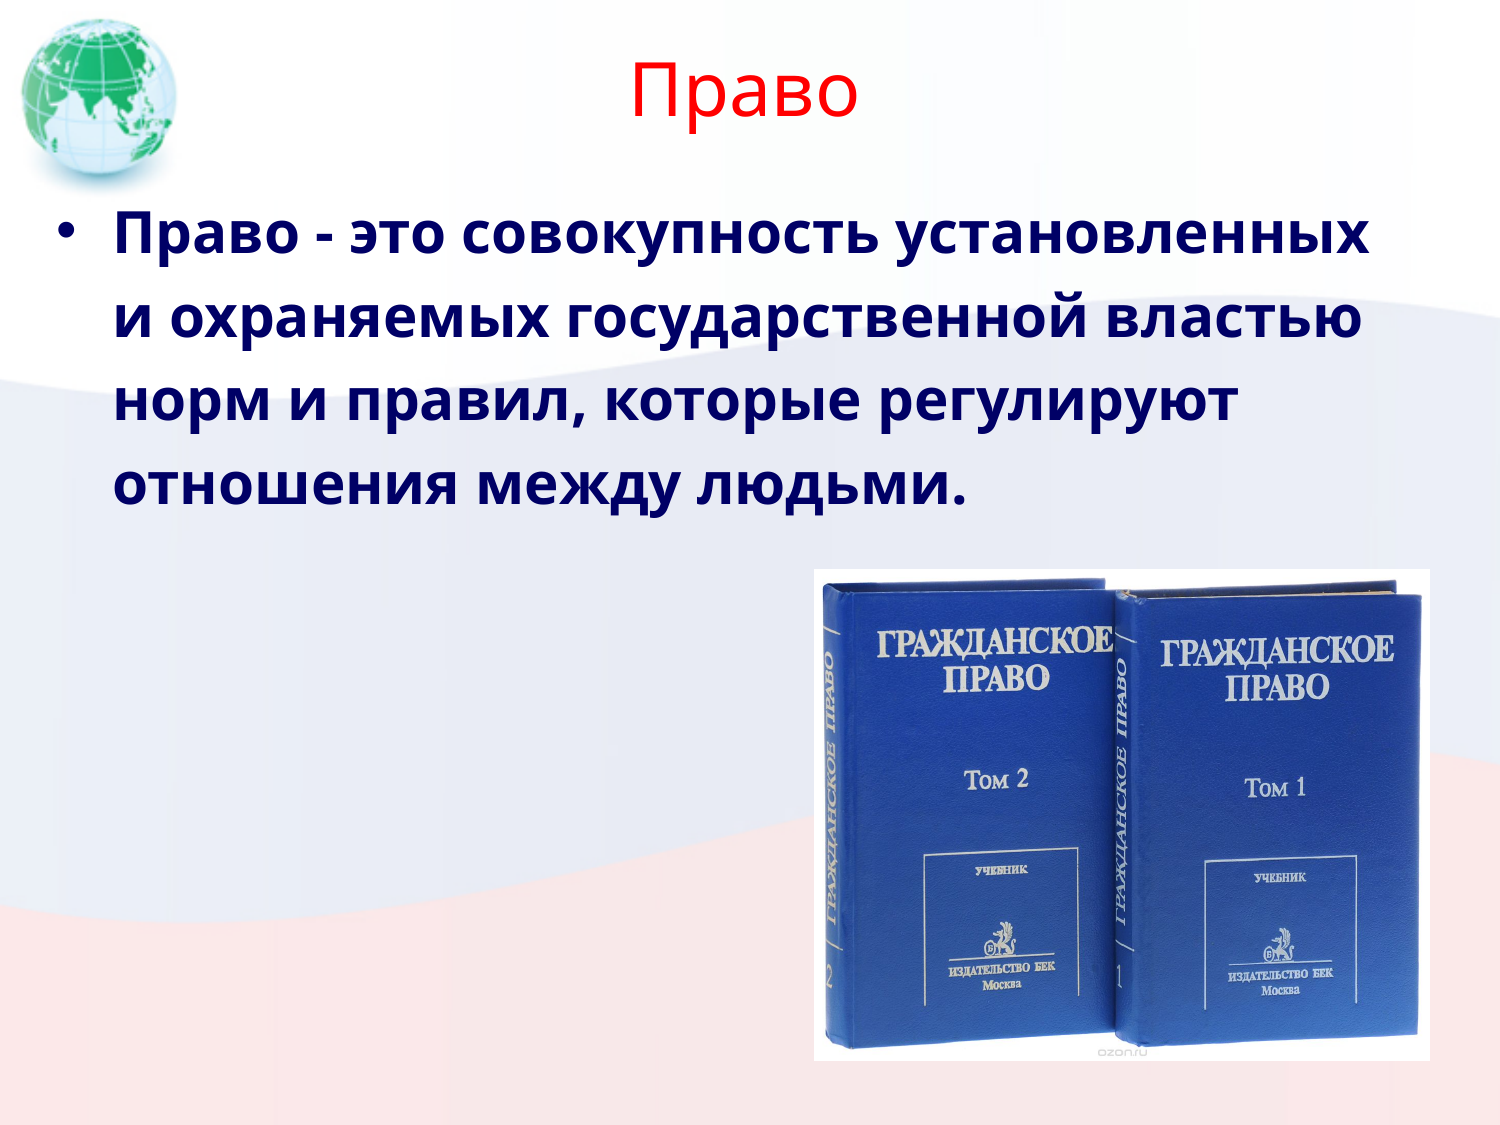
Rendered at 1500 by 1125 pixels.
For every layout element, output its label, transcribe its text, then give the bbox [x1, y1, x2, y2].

picture [0, 0, 1500, 1125]
title Право [135, 0, 1374, 139]
list Право - это совокупность установленных и охраняемых государственной властью норм и правил, которые регулируют отношения между людьми. [41, 173, 1430, 1048]
